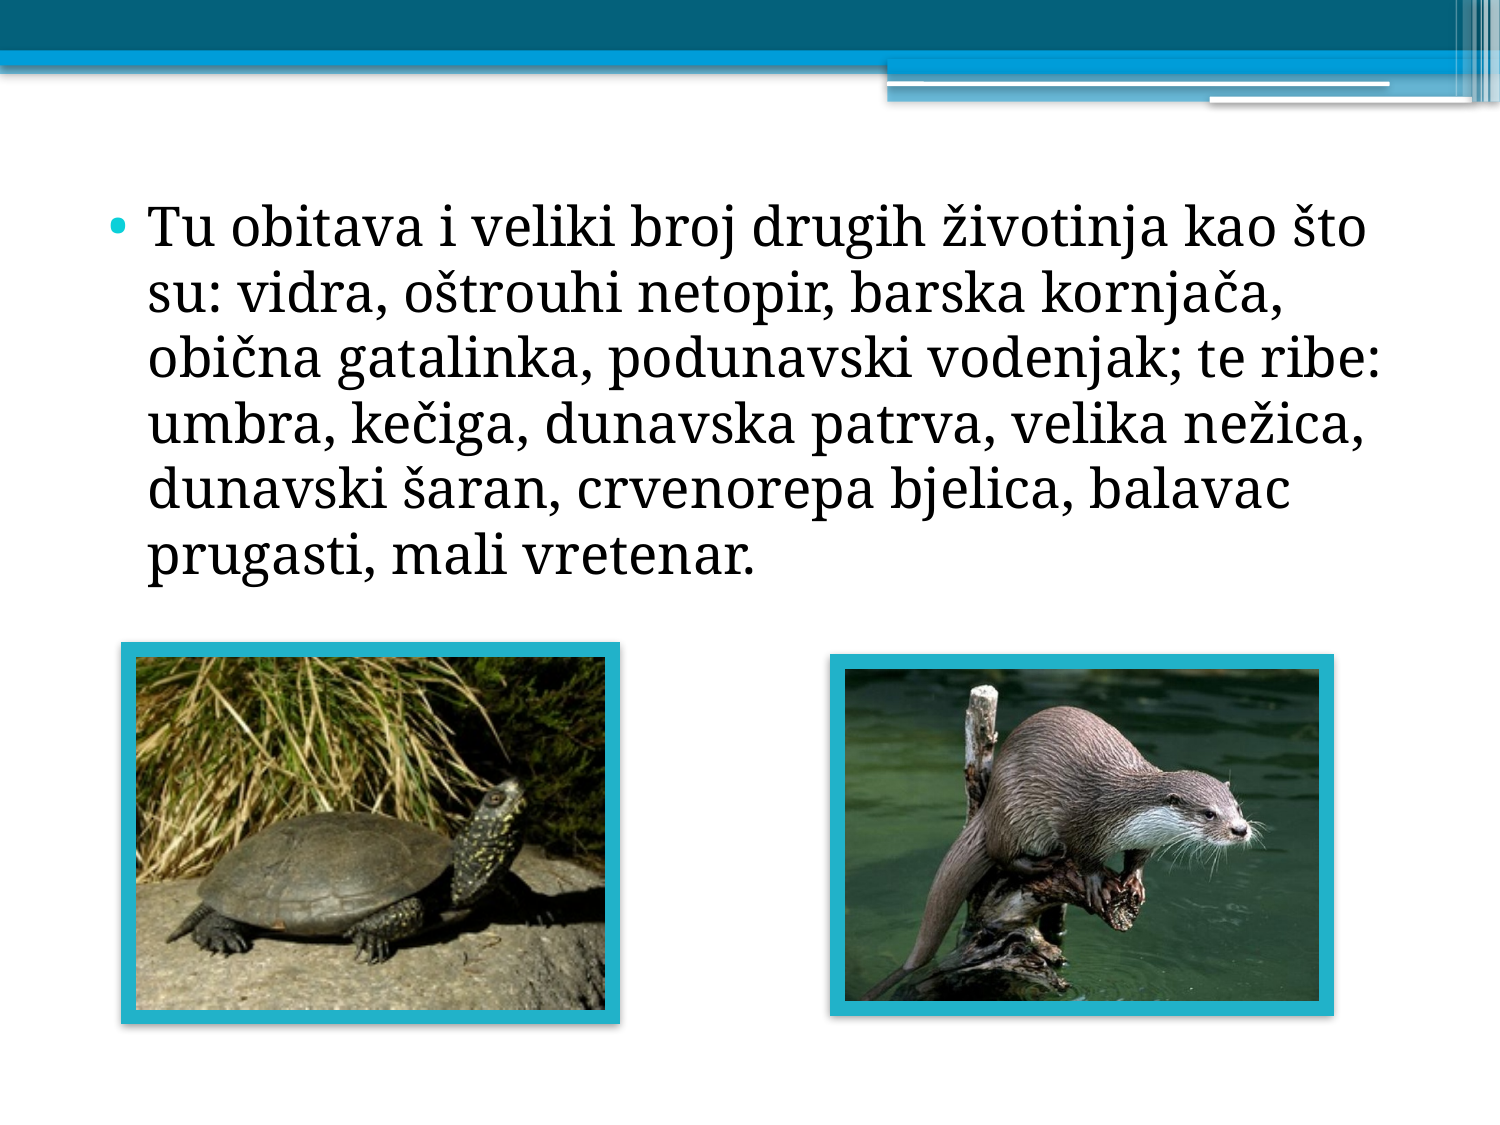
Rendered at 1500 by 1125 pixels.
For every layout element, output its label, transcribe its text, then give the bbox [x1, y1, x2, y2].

picture [844, 668, 1320, 1002]
picture [135, 656, 606, 1010]
list Tu obitava i veliki broj drugih životinja kao što su: vidra, oštrouhi netopir, barska kornjača, obična gatalinka, podunavski vodenjak; te ribe: umbra, kečiga, dunavska patrva, velika nežica, dunavski šaran, crvenorepa bjelica, balavac prugasti, mali vretenar. [76, 184, 1427, 634]
